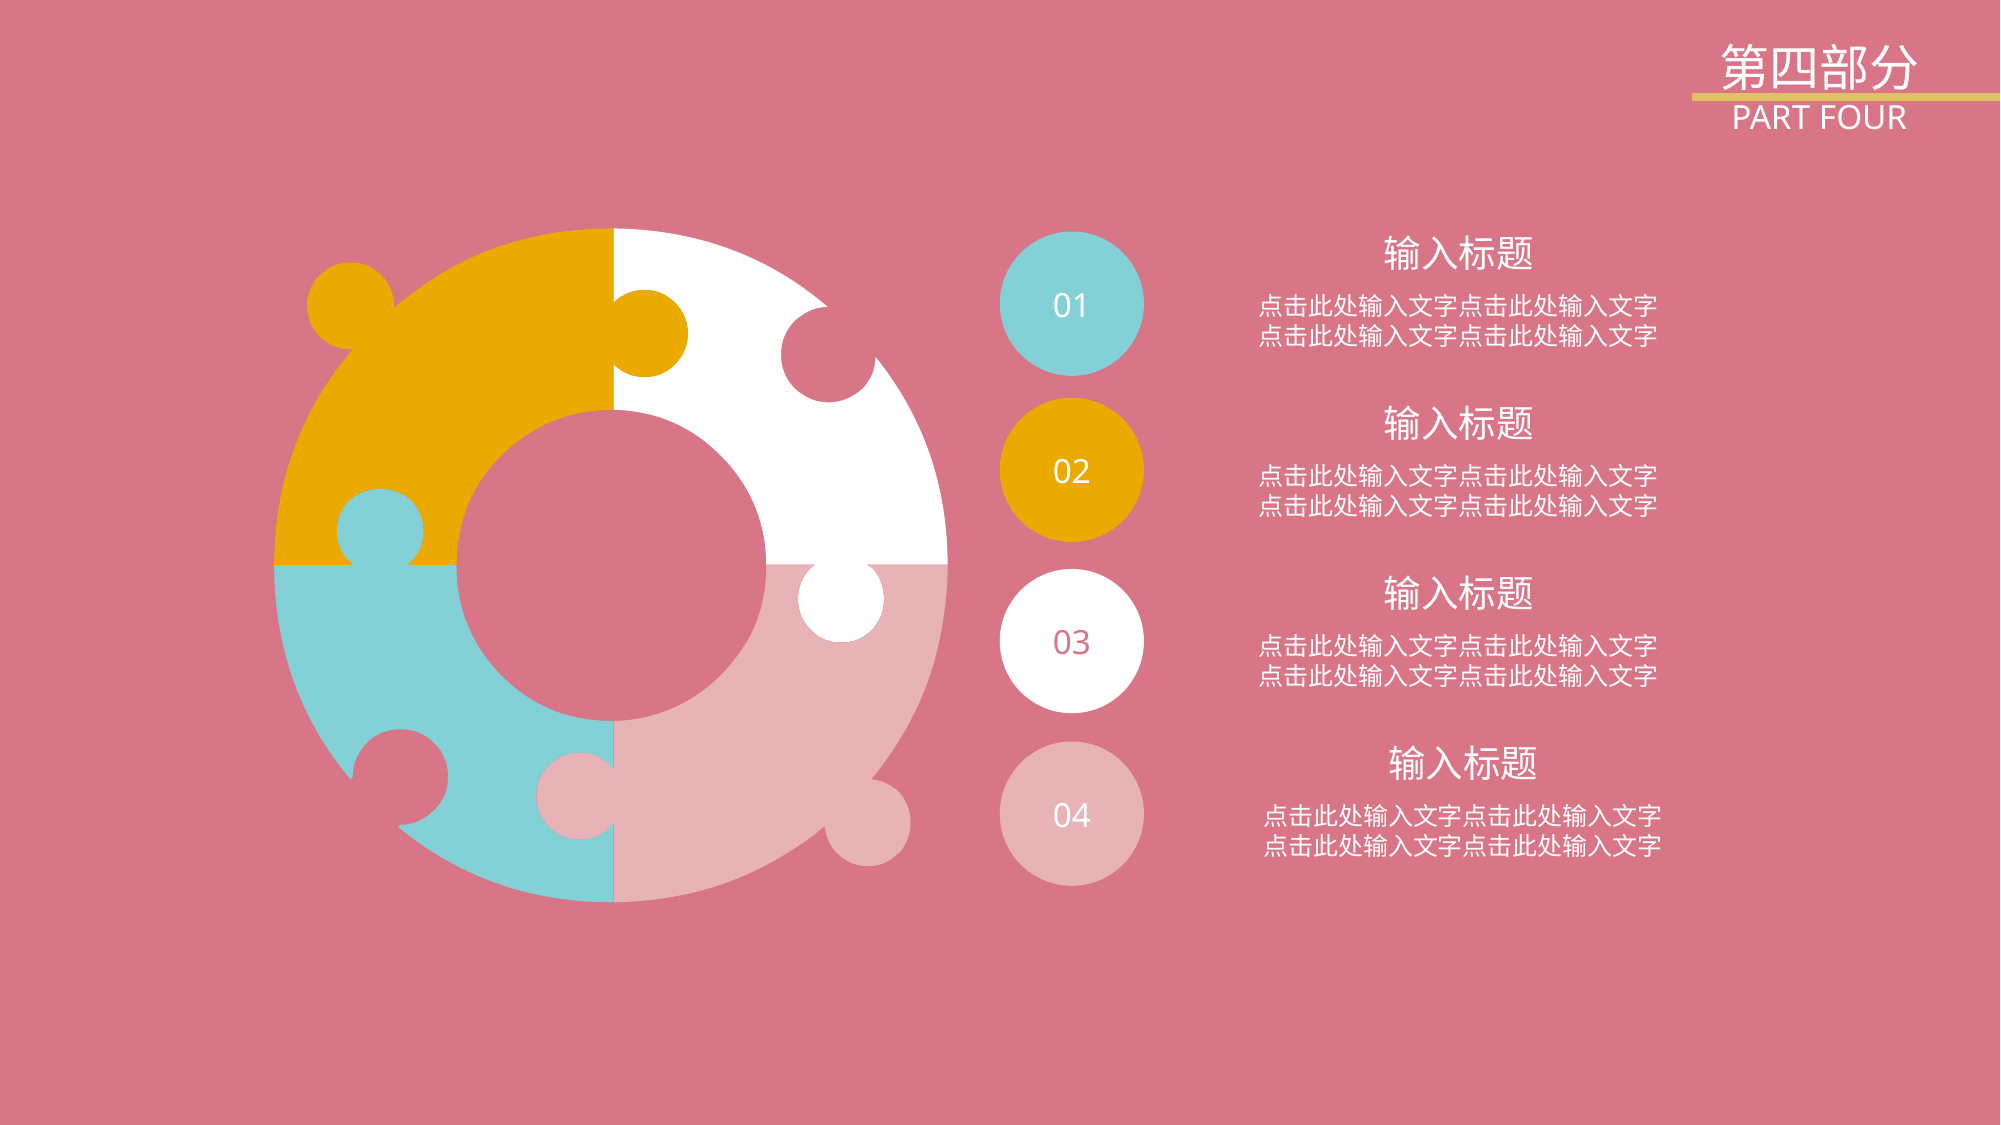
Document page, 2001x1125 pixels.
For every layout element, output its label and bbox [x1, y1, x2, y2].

text_box [1691, 29, 2000, 146]
text_box [274, 222, 1726, 903]
